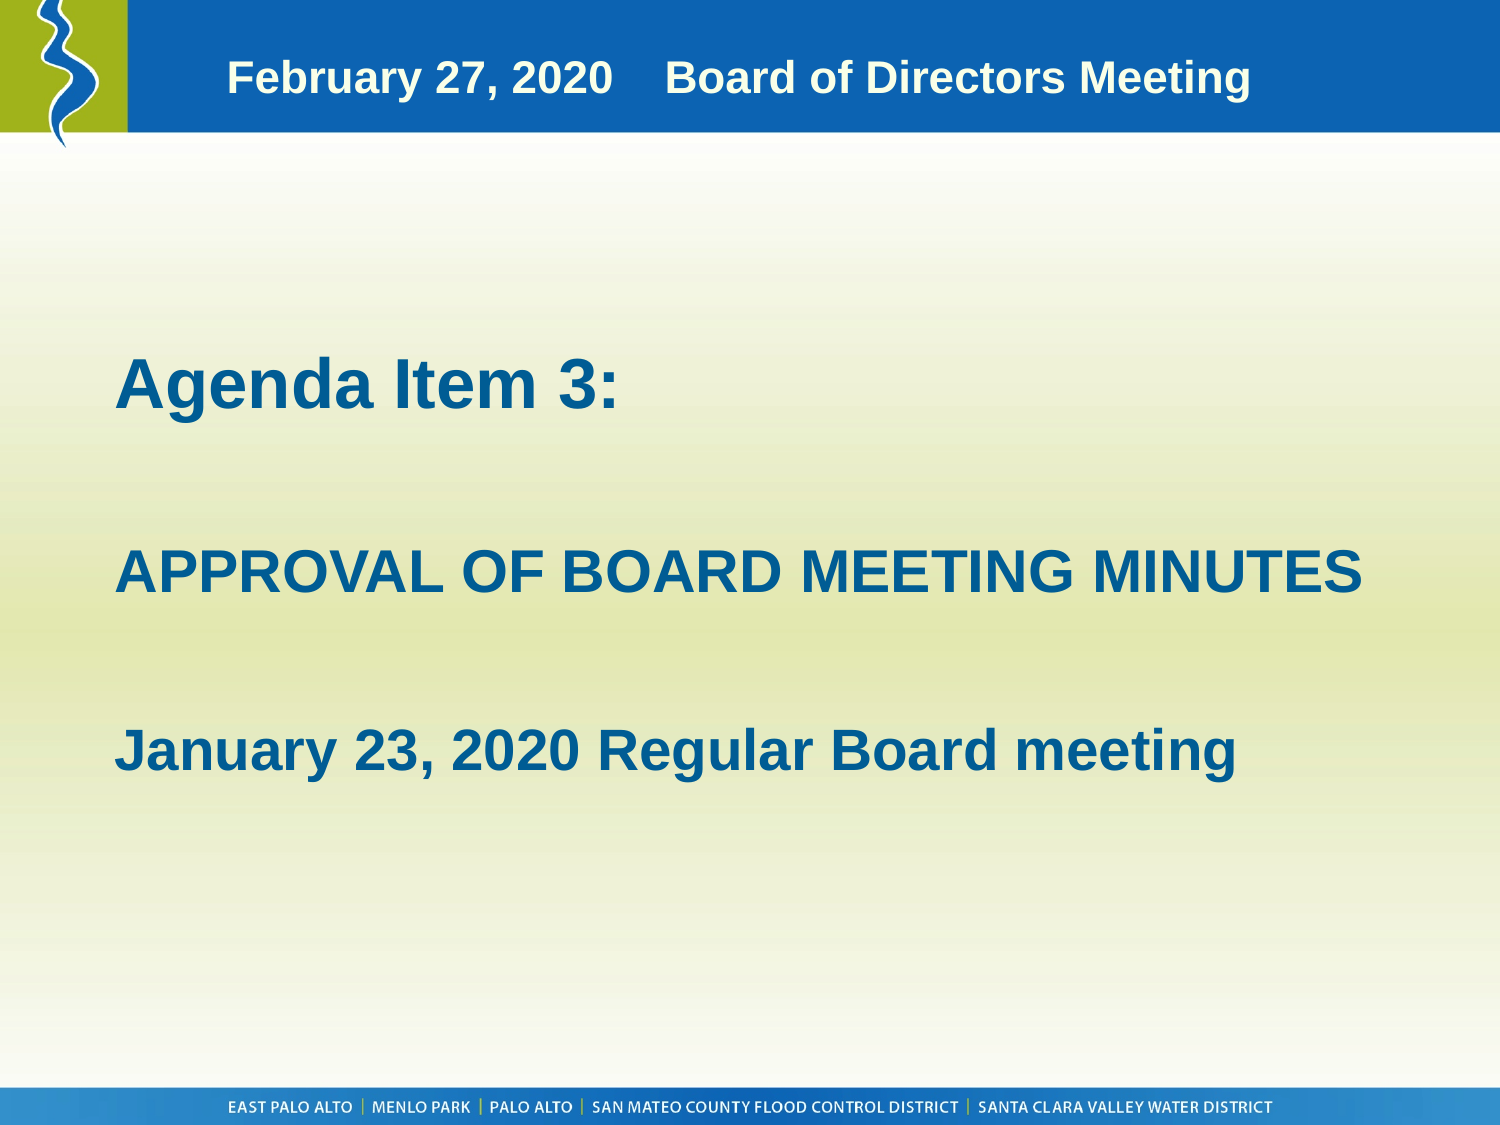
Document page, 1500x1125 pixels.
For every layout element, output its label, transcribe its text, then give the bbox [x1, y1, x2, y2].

text_box February 27, 2020 Board of Directors Meeting [211, 28, 1338, 110]
text_box Agenda Item 3: APPROVAL OF BOARD MEETING MINUTES January 23, 2020 Regular Board meeting [99, 330, 1411, 790]
picture [0, 0, 1500, 1125]
